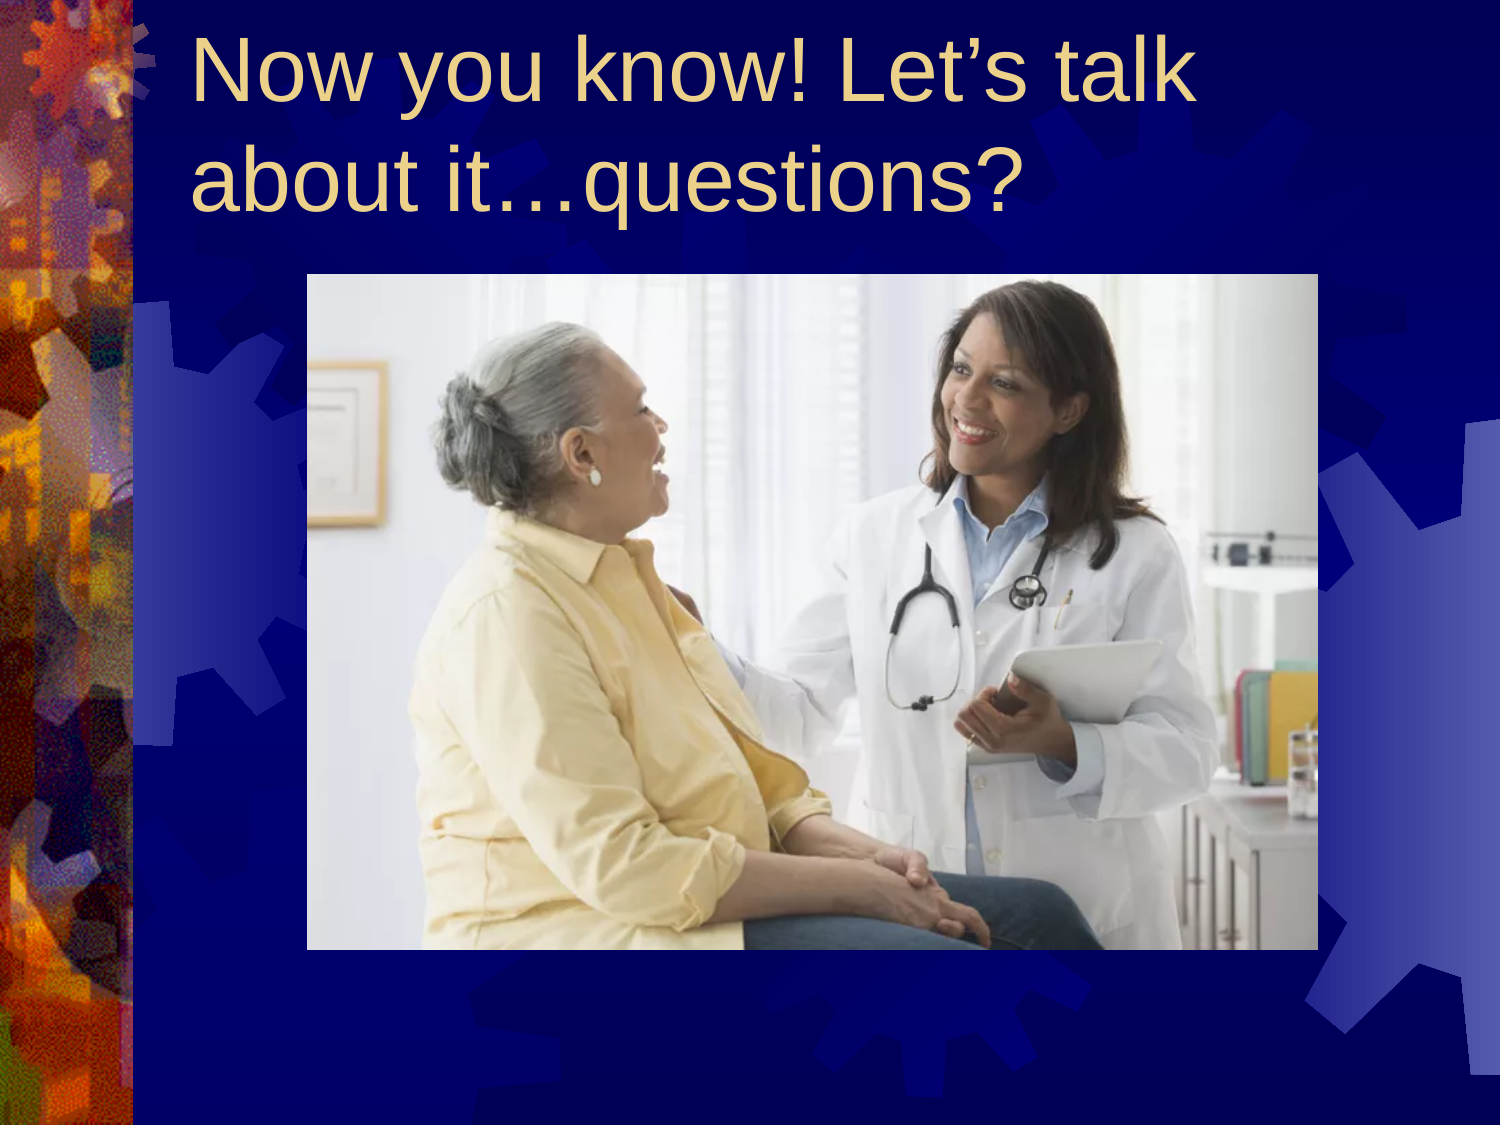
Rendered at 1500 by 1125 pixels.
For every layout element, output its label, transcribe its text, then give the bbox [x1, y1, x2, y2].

picture [0, 0, 133, 1125]
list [307, 274, 1318, 950]
title Now you know! Let’s talk about it…questions? [174, 50, 1450, 238]
